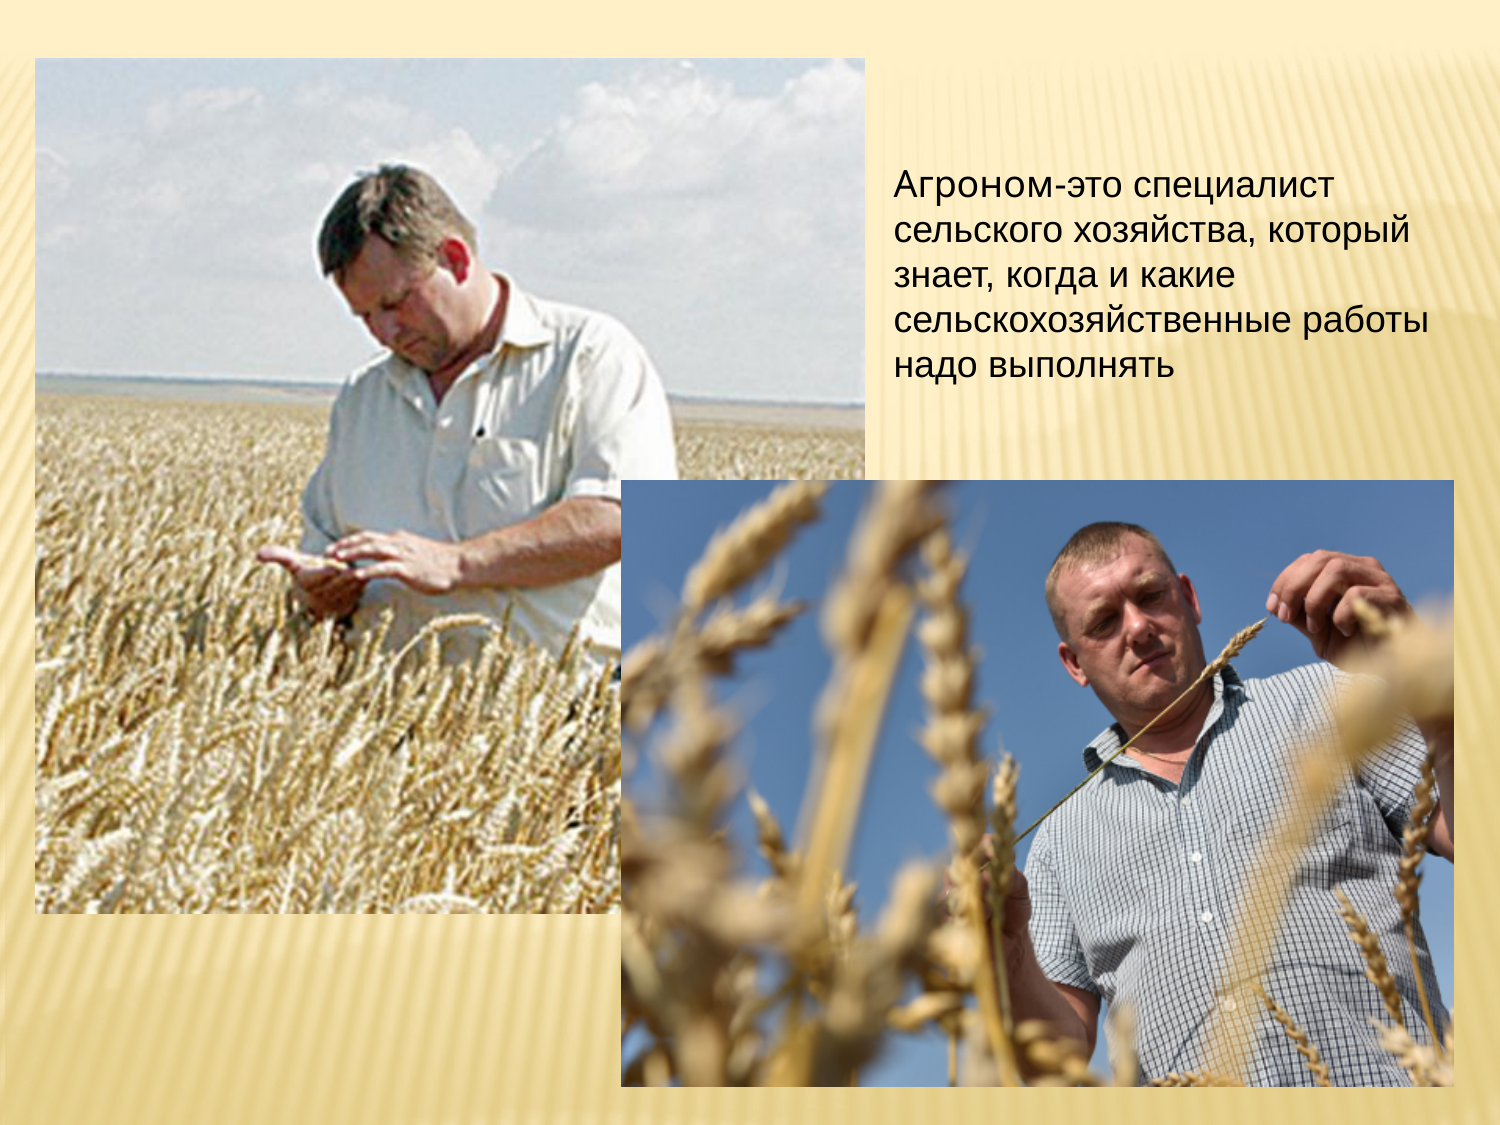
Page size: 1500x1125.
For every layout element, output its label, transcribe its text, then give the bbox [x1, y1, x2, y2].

text_box Агроном-это специалист сельского хозяйства, который знает, когда и какие сельскохозяйственные работы надо выполнять [878, 152, 1465, 393]
picture [34, 58, 1454, 1087]
